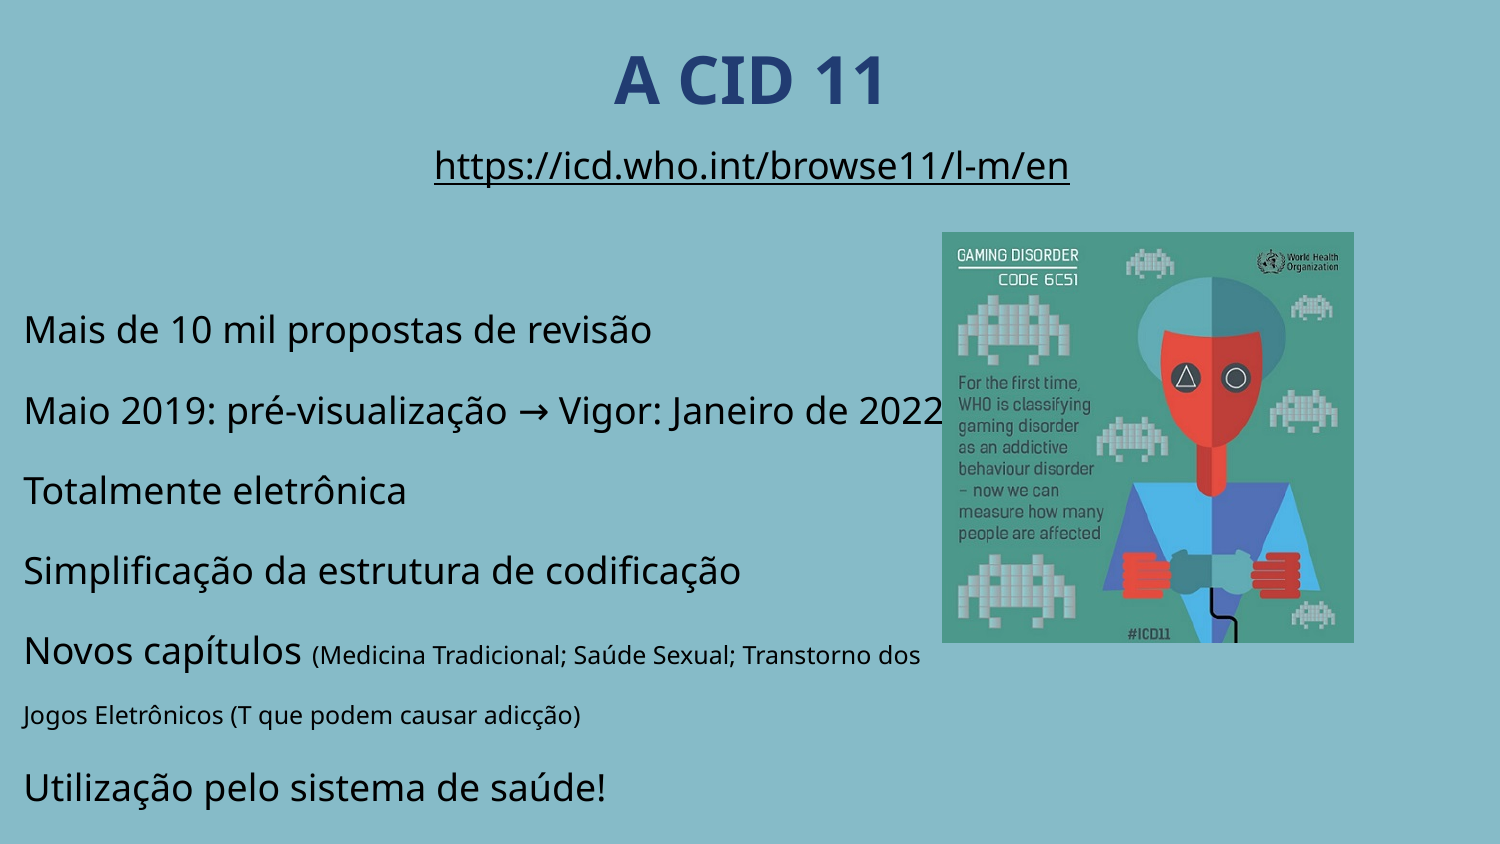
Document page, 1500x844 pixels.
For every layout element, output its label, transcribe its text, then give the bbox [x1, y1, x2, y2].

text_box https://icd.who.int/browse11/l-m/en [312, 134, 1193, 195]
title A CID 11 [64, 22, 1440, 135]
list Mais de 10 mil propostas de revisão Maio 2019: pré-visualização → Vigor: Janeiro de 2022 Totalmente eletrônica Simplificação da estrutura de codificação Novos capítulos (Medicina Tradicional; Saúde Sexual; Transtorno dos Jogos Eletrônicos (T que podem causar adicção) Utilização pelo sistema de saúde! [12, 272, 1362, 844]
picture [942, 231, 1354, 643]
